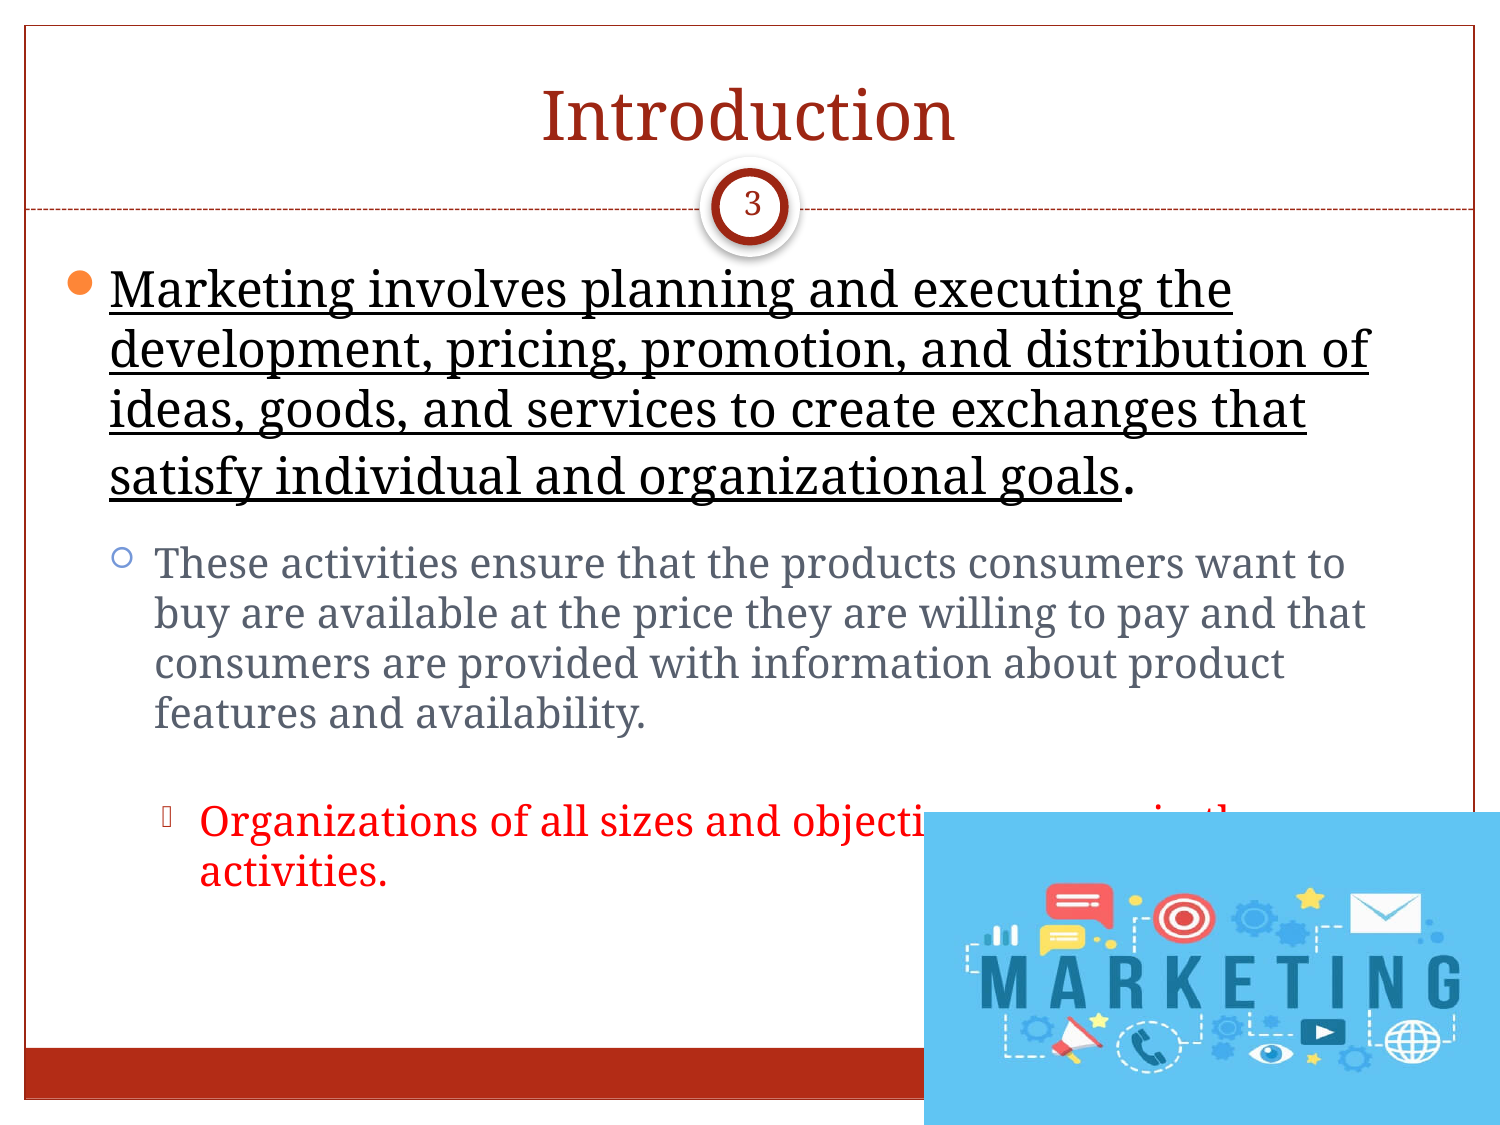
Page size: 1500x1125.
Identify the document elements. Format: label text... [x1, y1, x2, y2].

list Marketing involves planning and executing the development, pricing, promotion, and distribution of ideas, goods, and services to create exchanges that satisfy individual and organizational goals. These activities ensure that the products consumers want to buy are available at the price they are willing to pay and that consumers are provided with information about product features and availability. Organizations of all sizes and objectives engage in these activities. [49, 250, 1445, 1001]
title Introduction [49, 37, 1450, 162]
picture [924, 812, 1500, 1125]
slide_number 3 [715, 168, 791, 241]
